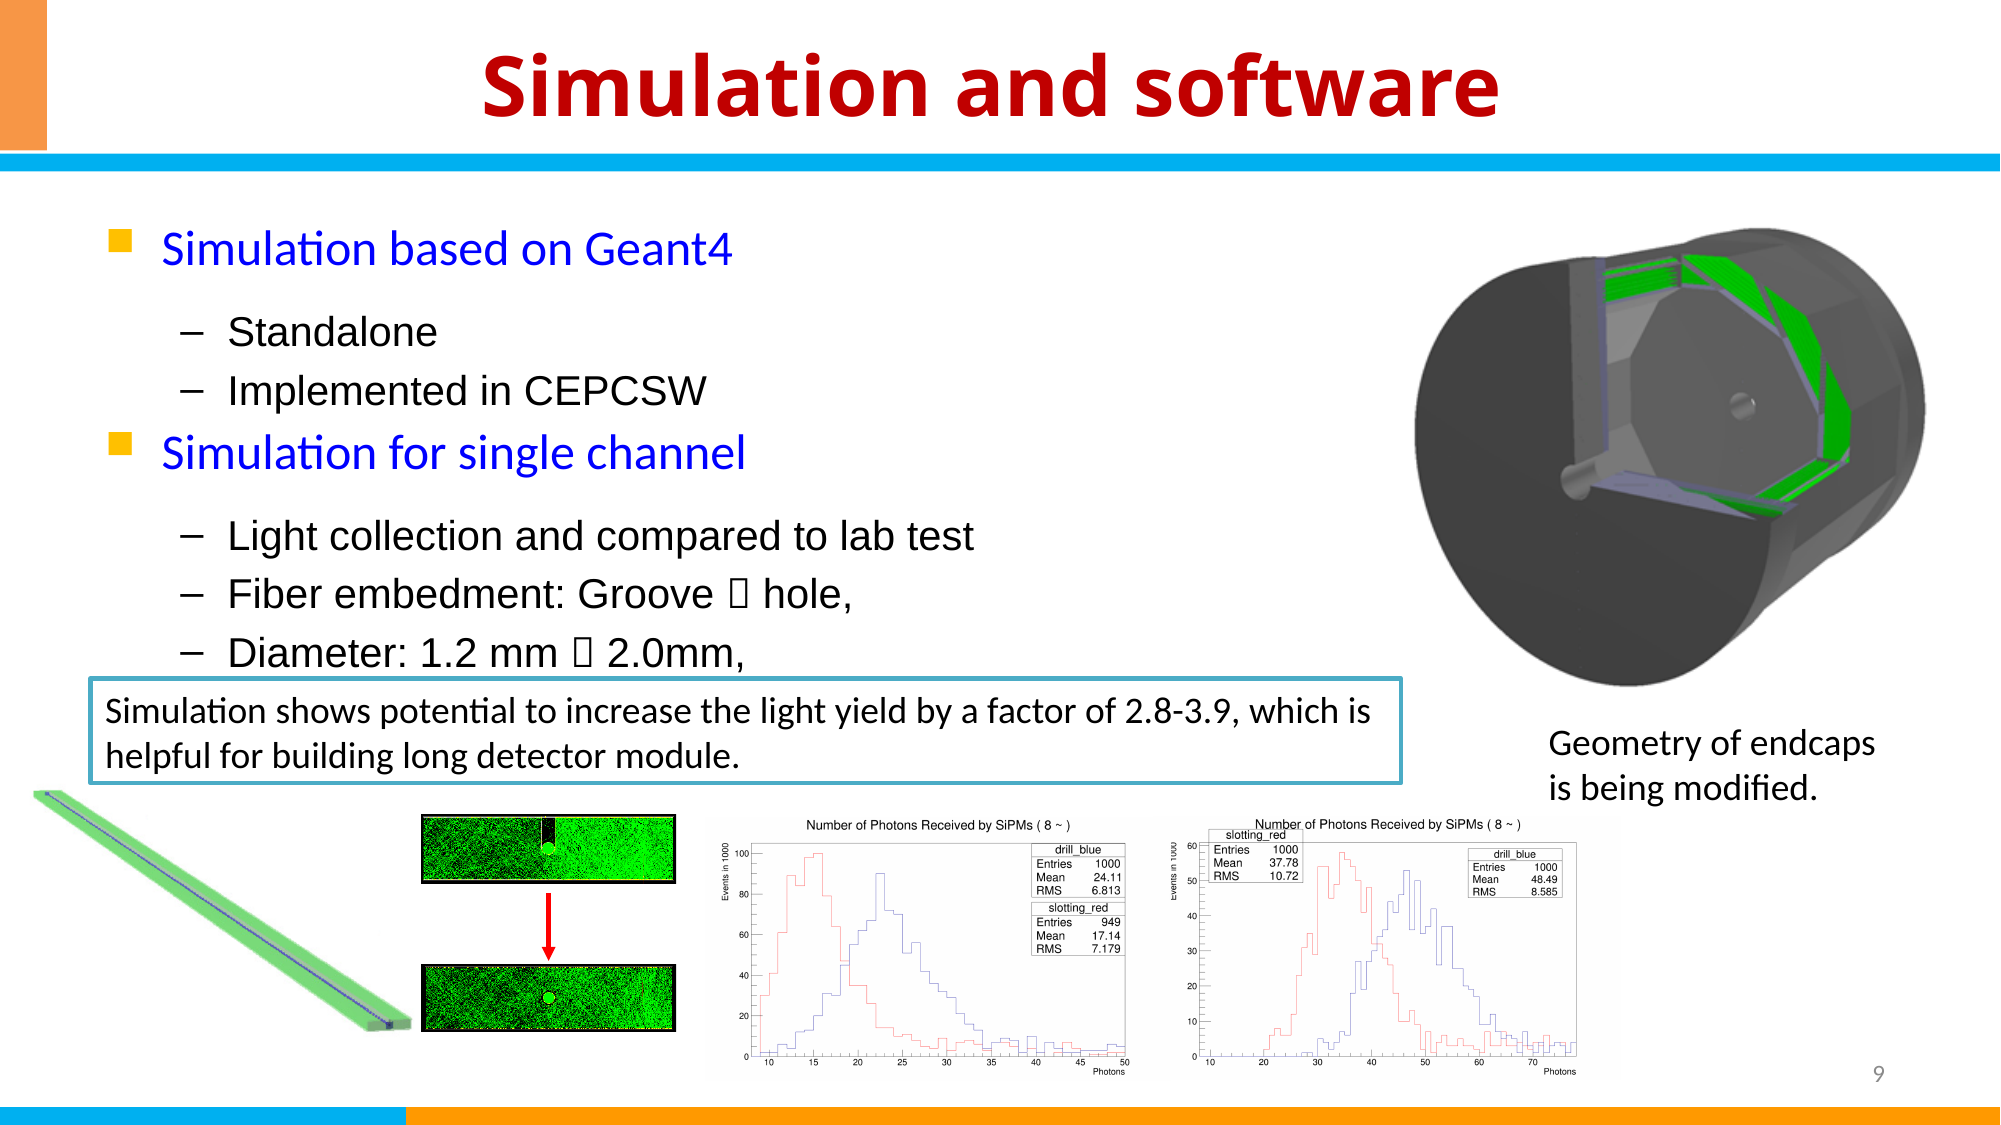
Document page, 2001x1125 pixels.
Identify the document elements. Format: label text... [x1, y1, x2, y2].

text_box Geometry of endcaps is being modified. [1533, 710, 1900, 816]
text_box Simulation shows potential to increase the light yield by a factor of 2.8-3.9, which is helpful for building long detector module. [88, 676, 1403, 785]
picture [4, 745, 677, 1041]
title Simulation and software [109, 23, 1875, 143]
picture [1400, 219, 1933, 696]
picture [705, 816, 1621, 1081]
slide_number 9 [1433, 1042, 1900, 1103]
